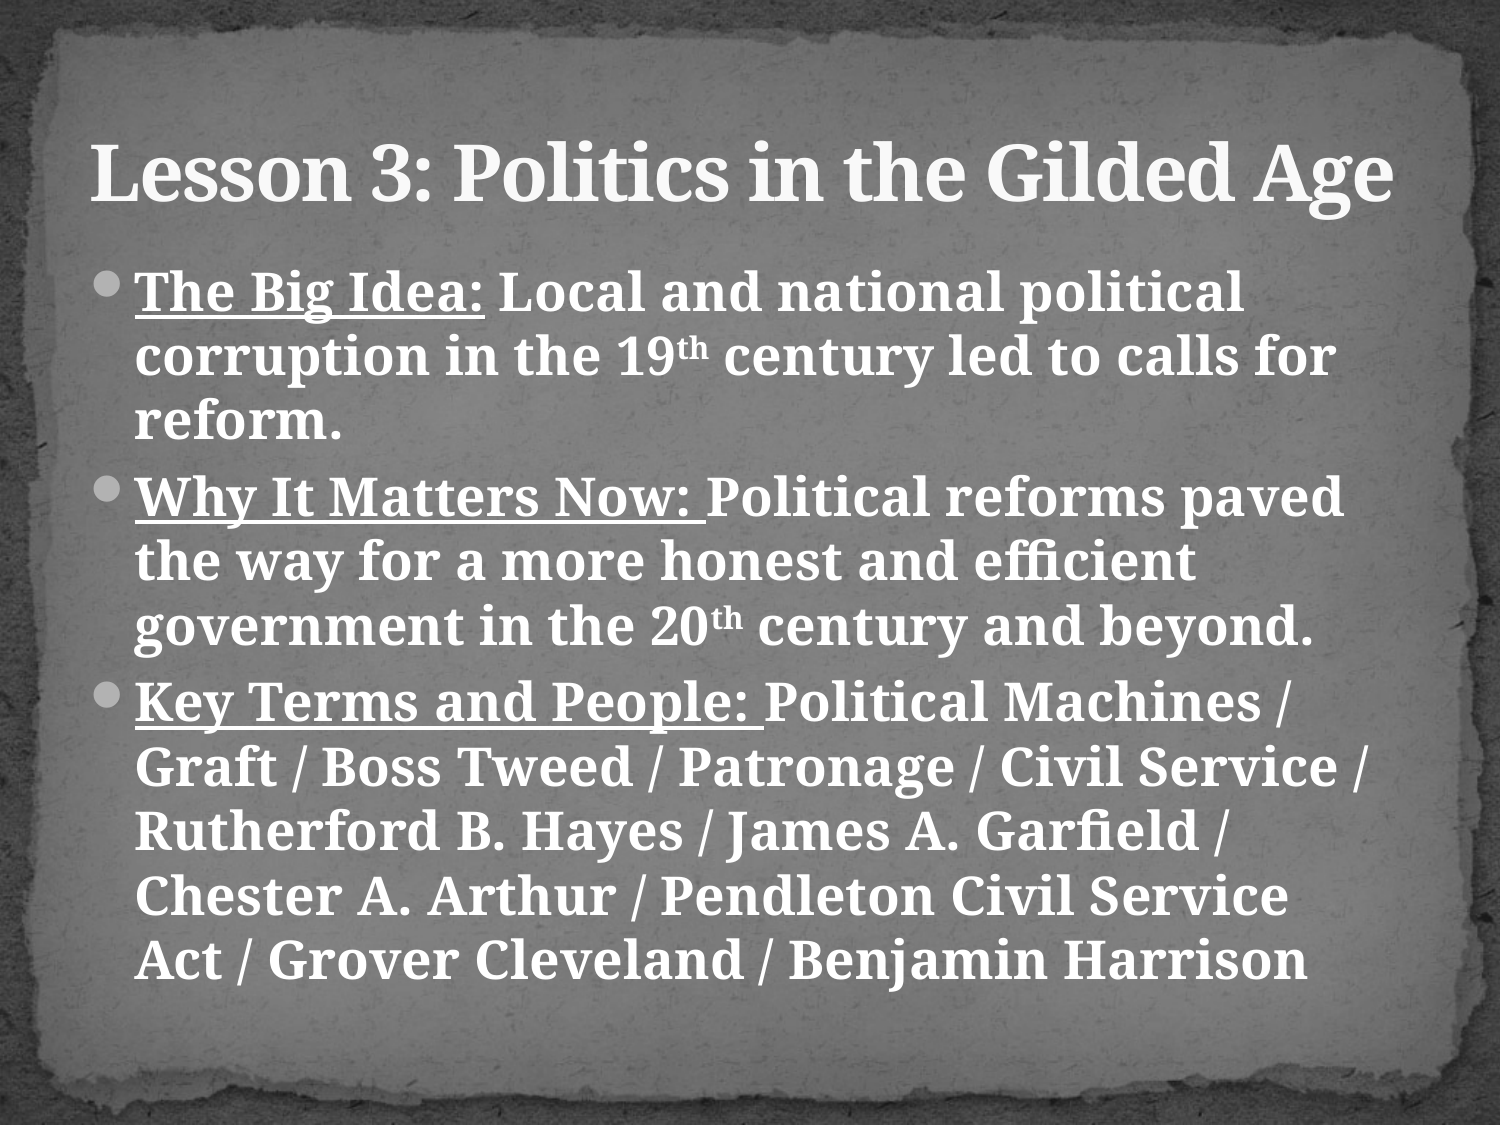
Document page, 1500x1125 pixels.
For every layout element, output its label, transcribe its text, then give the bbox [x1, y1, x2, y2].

title Lesson 3: Politics in the Gilded Age [74, 24, 1425, 225]
list The Big Idea: Local and national political corruption in the 19th century led to calls for reform. Why It Matters Now: Political reforms paved the way for a more honest and efficient government in the 20th century and beyond. Key Terms and People: Political Machines / Graft / Boss Tweed / Patronage / Civil Service / Rutherford B. Hayes / James A. Garfield / Chester A. Arthur / Pendleton Civil Service Act / Grover Cleveland / Benjamin Harrison [75, 249, 1425, 1000]
